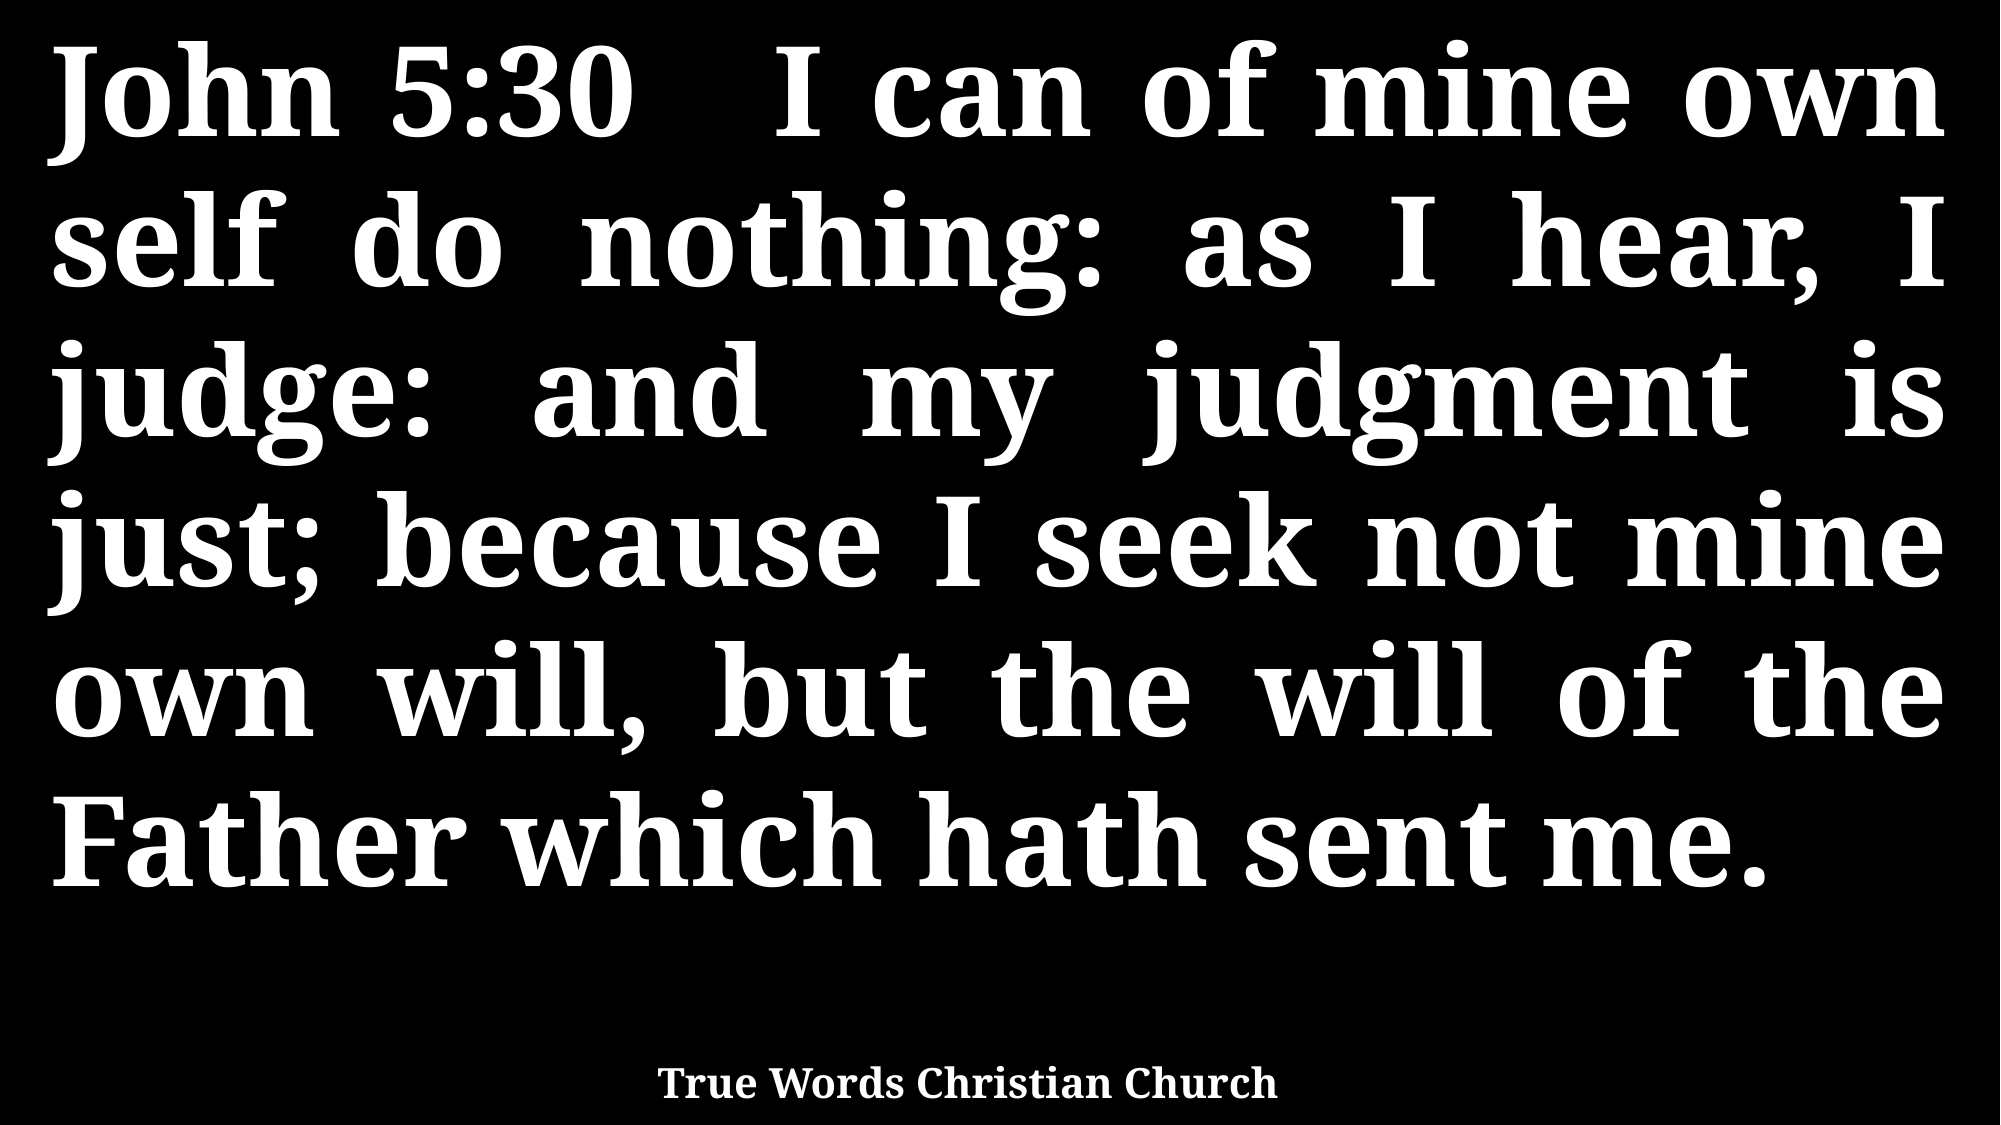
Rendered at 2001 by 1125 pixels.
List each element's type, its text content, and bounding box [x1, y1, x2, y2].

text_box True Words Christian Church [642, 1049, 1294, 1114]
text_box John 5:30 I can of mine own self do nothing: as I hear, I judge: and my judgment is just; because I seek not mine own will, but the will of the Father which hath sent me. [35, 3, 1965, 919]
